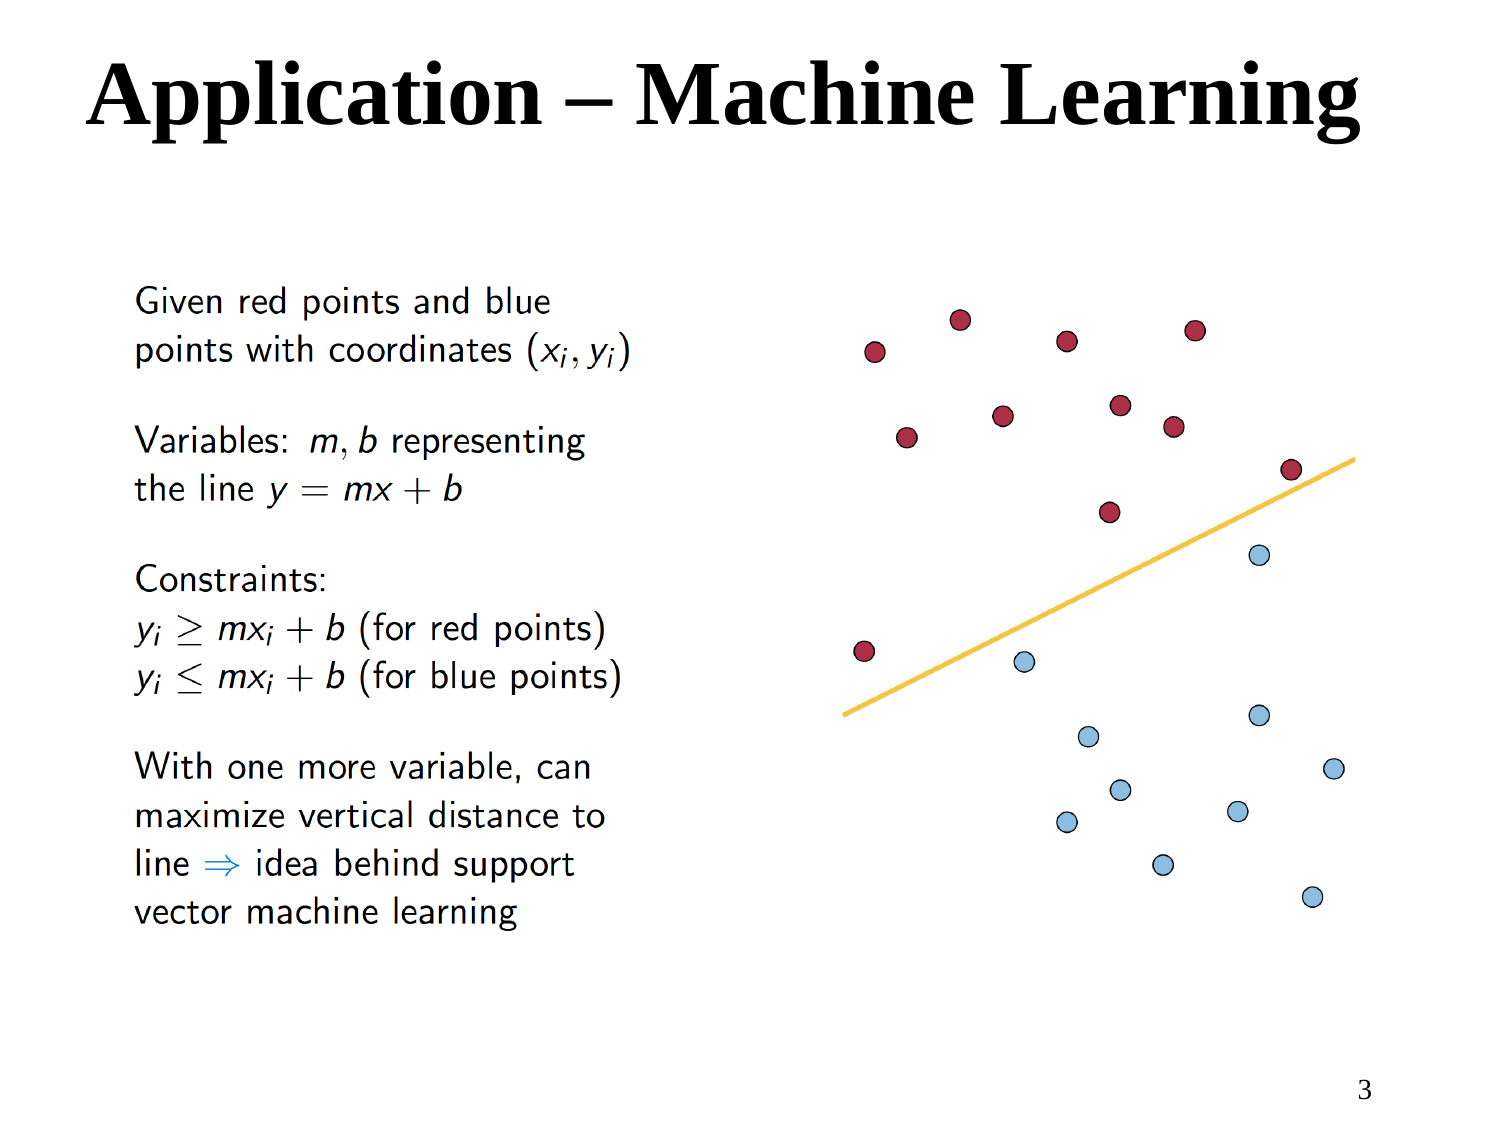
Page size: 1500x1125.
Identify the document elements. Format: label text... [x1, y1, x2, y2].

picture [94, 243, 1405, 970]
slide_number 3 [1264, 1062, 1388, 1100]
title Application – Machine Learning [70, 24, 1467, 151]
